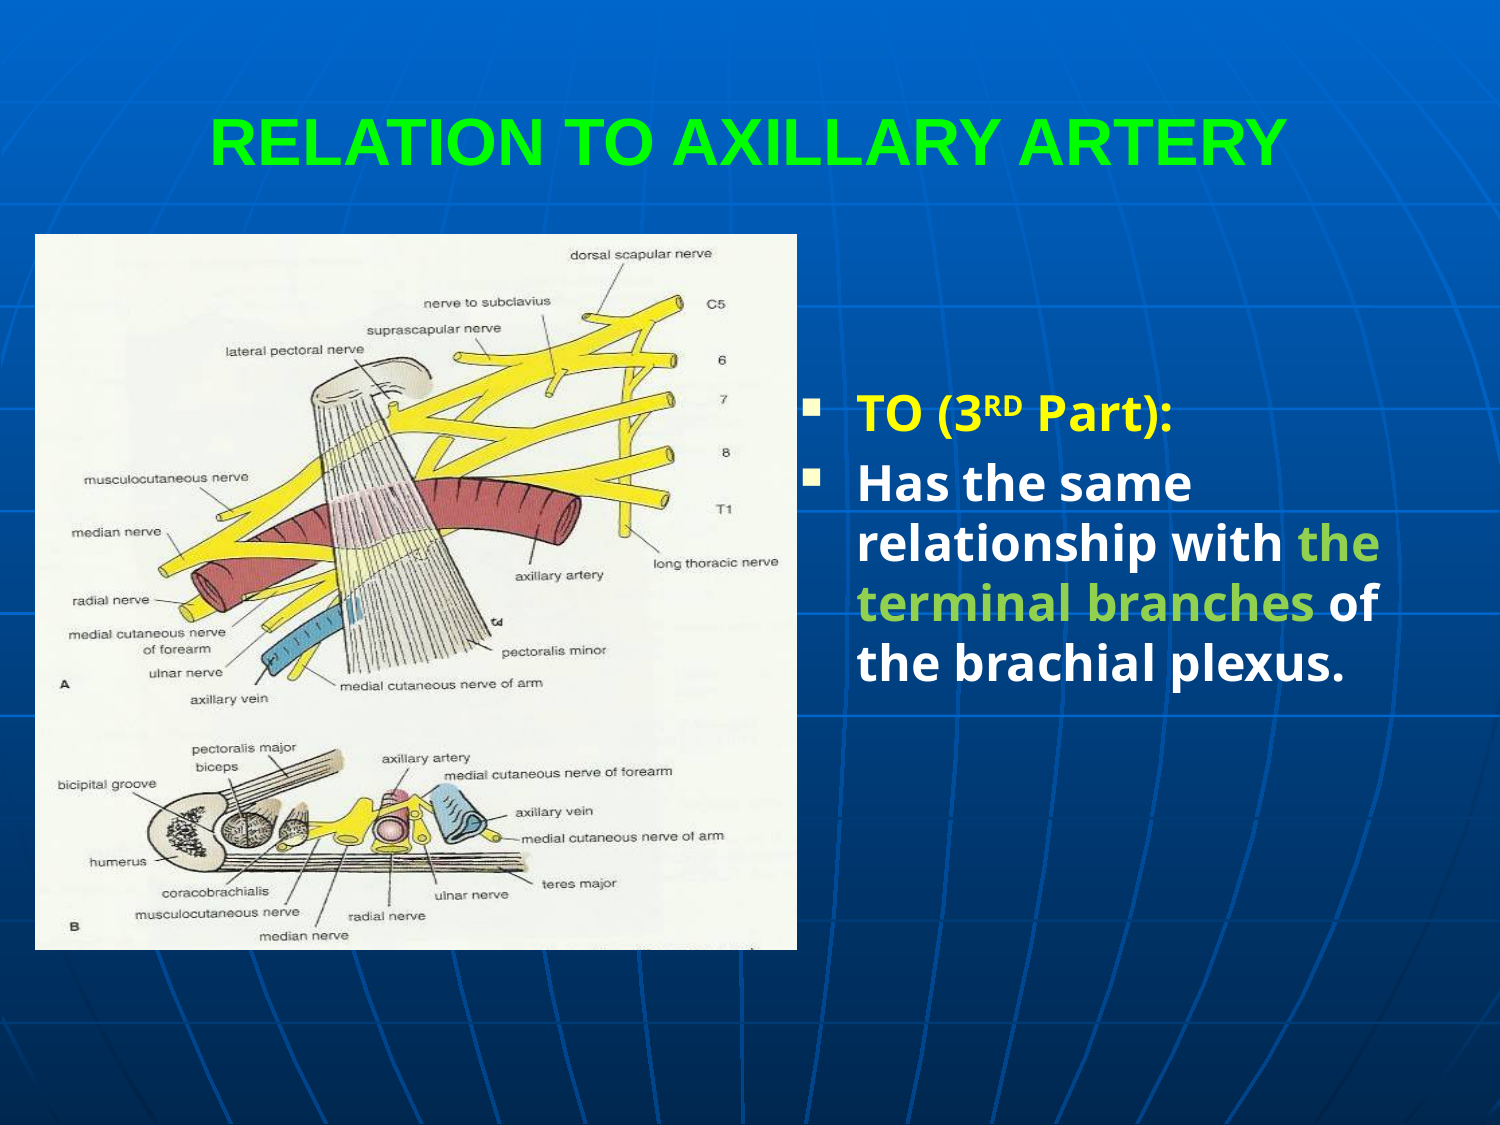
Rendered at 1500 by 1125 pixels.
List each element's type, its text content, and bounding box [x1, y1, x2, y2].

picture [34, 234, 797, 950]
list TO (3RD Part): Has the same relationship with the terminal branches of the brachial plexus. [802, 373, 1448, 780]
title RELATION TO AXILLARY ARTERY [74, 45, 1426, 233]
